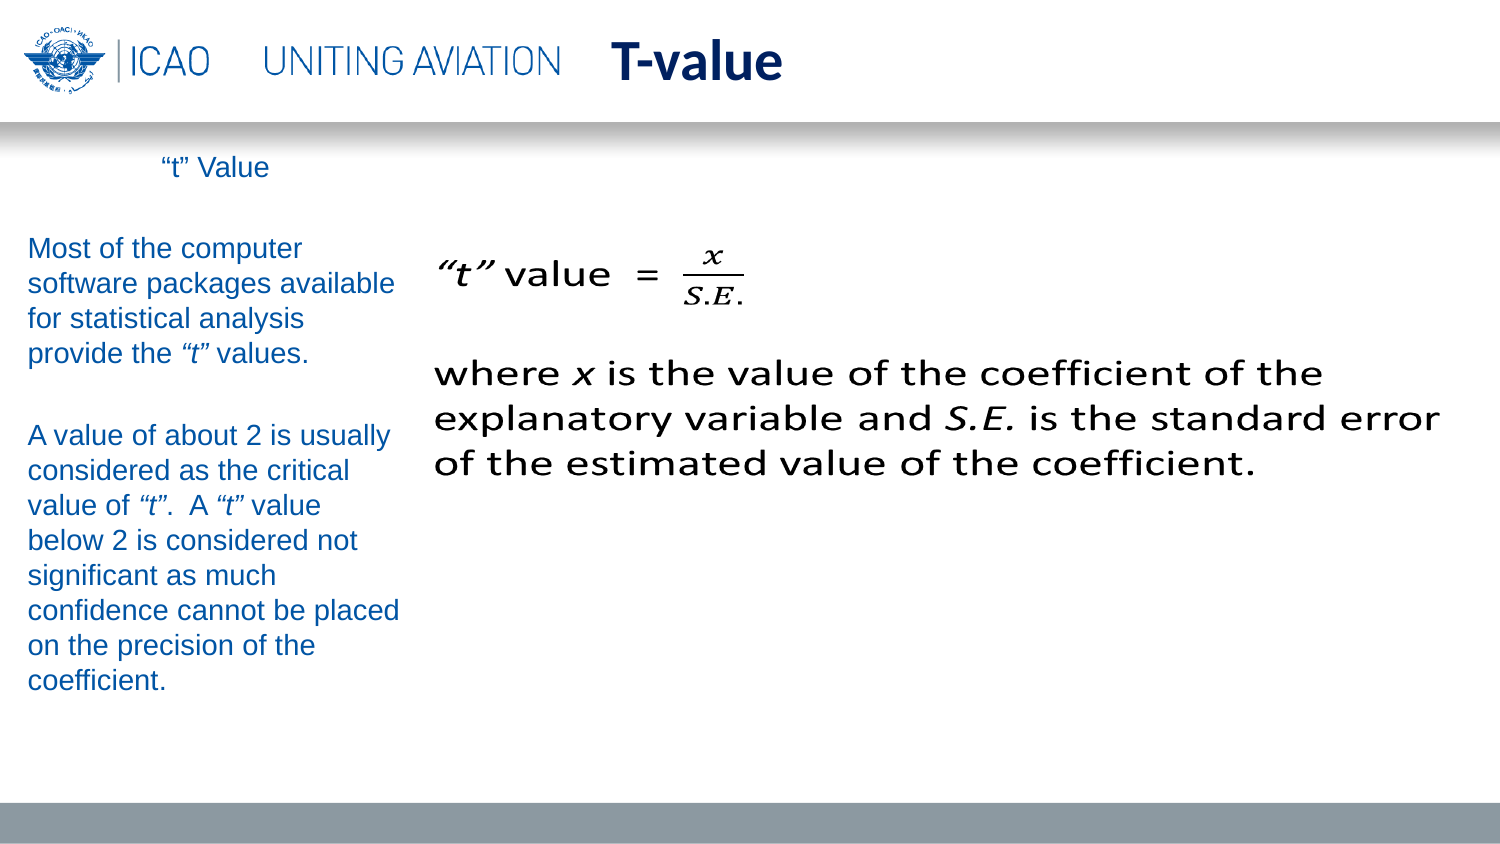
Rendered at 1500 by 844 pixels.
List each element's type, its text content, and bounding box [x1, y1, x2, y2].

list “t” Value Most of the computer software packages available for statistical analysis provide the “t” values. A value of about 2 is usually considered as the critical value of “t”. A “t” value below 2 is considered not significant as much confidence cannot be placed on the precision of the coefficient. [12, 140, 419, 844]
text_box [418, 148, 1500, 769]
picture [0, 0, 1500, 161]
text_box T-value [594, 0, 1500, 122]
